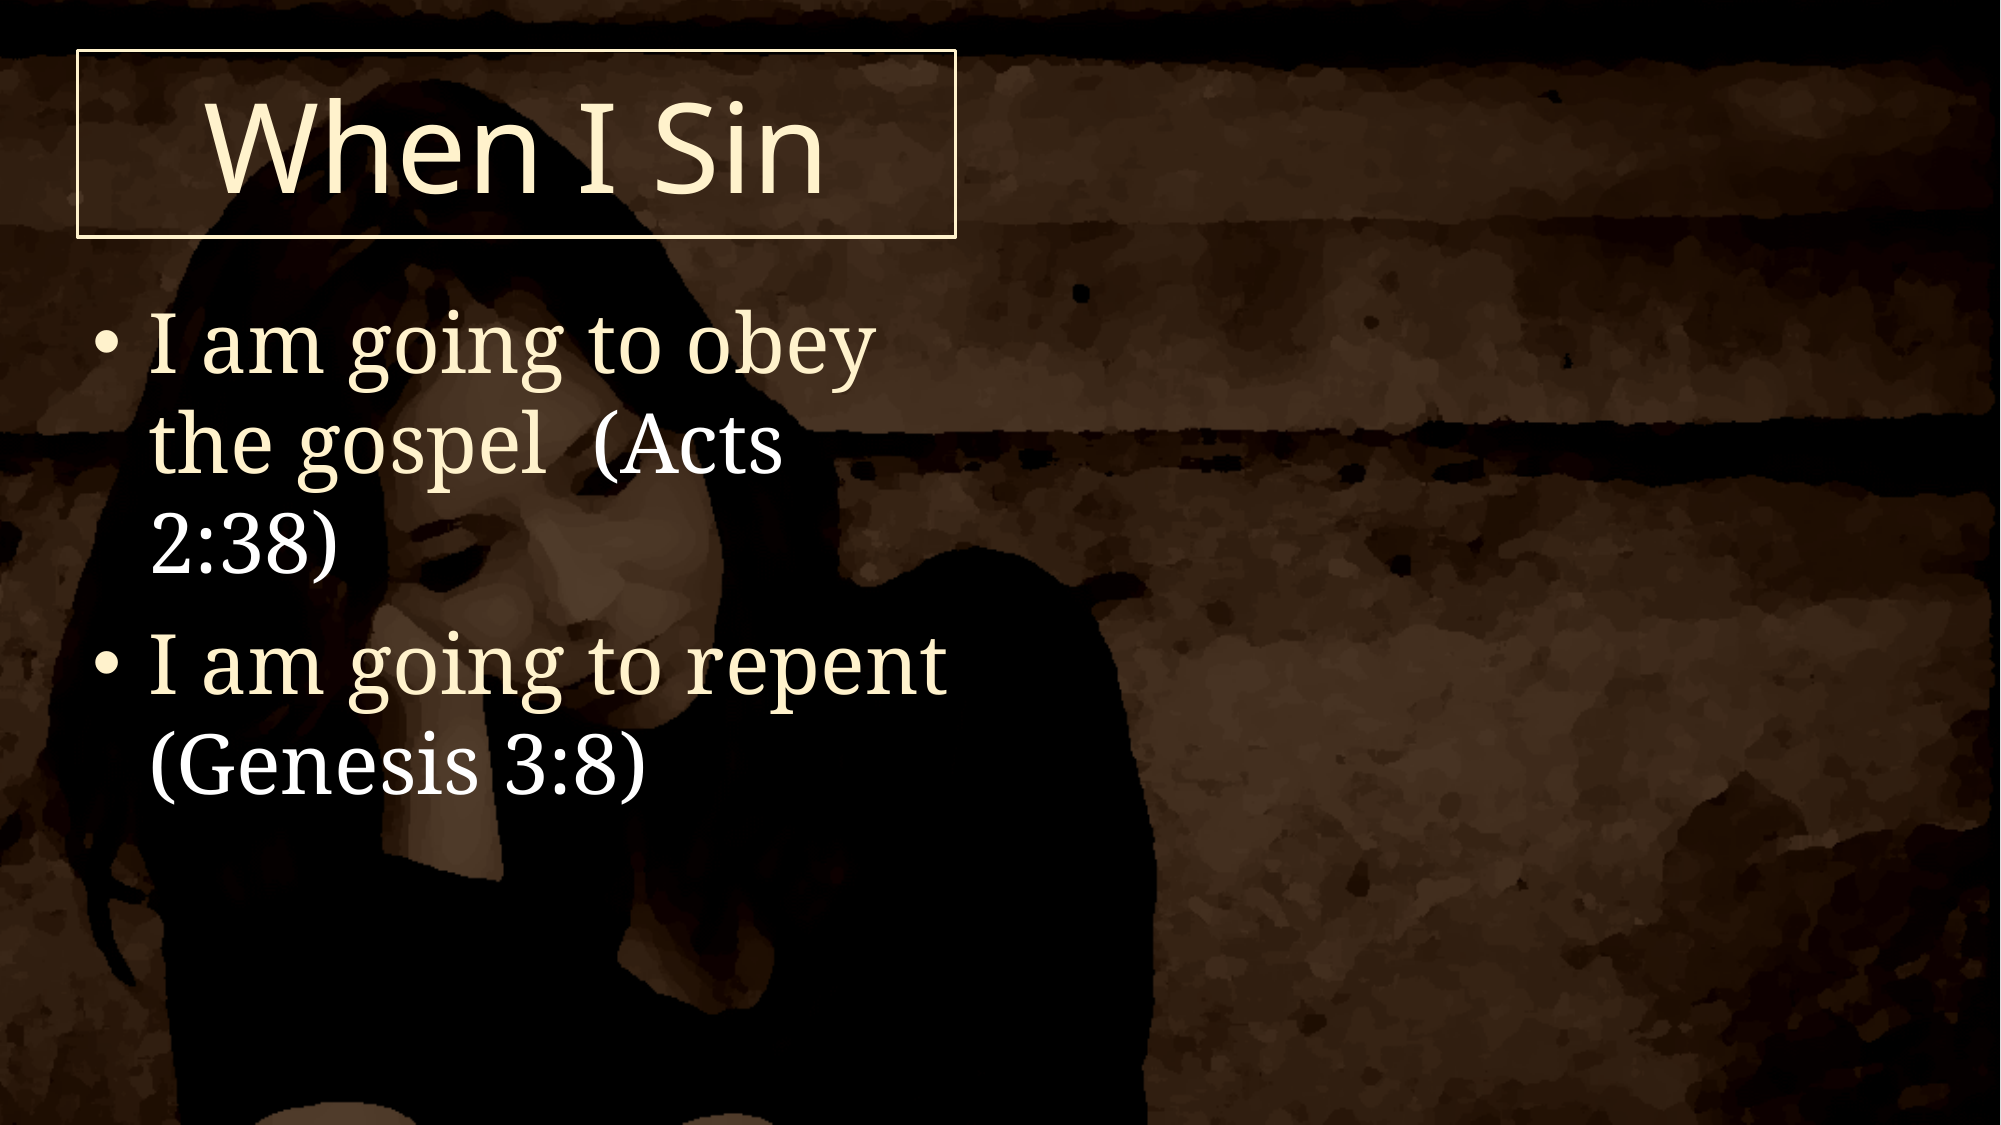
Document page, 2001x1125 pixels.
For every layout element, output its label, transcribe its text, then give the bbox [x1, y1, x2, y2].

title When I Sin [77, 50, 956, 238]
list I am going to obey the gospel (Acts 2:38) I am going to repent (Genesis 3:8) [77, 283, 988, 1082]
picture [0, 0, 2001, 1125]
